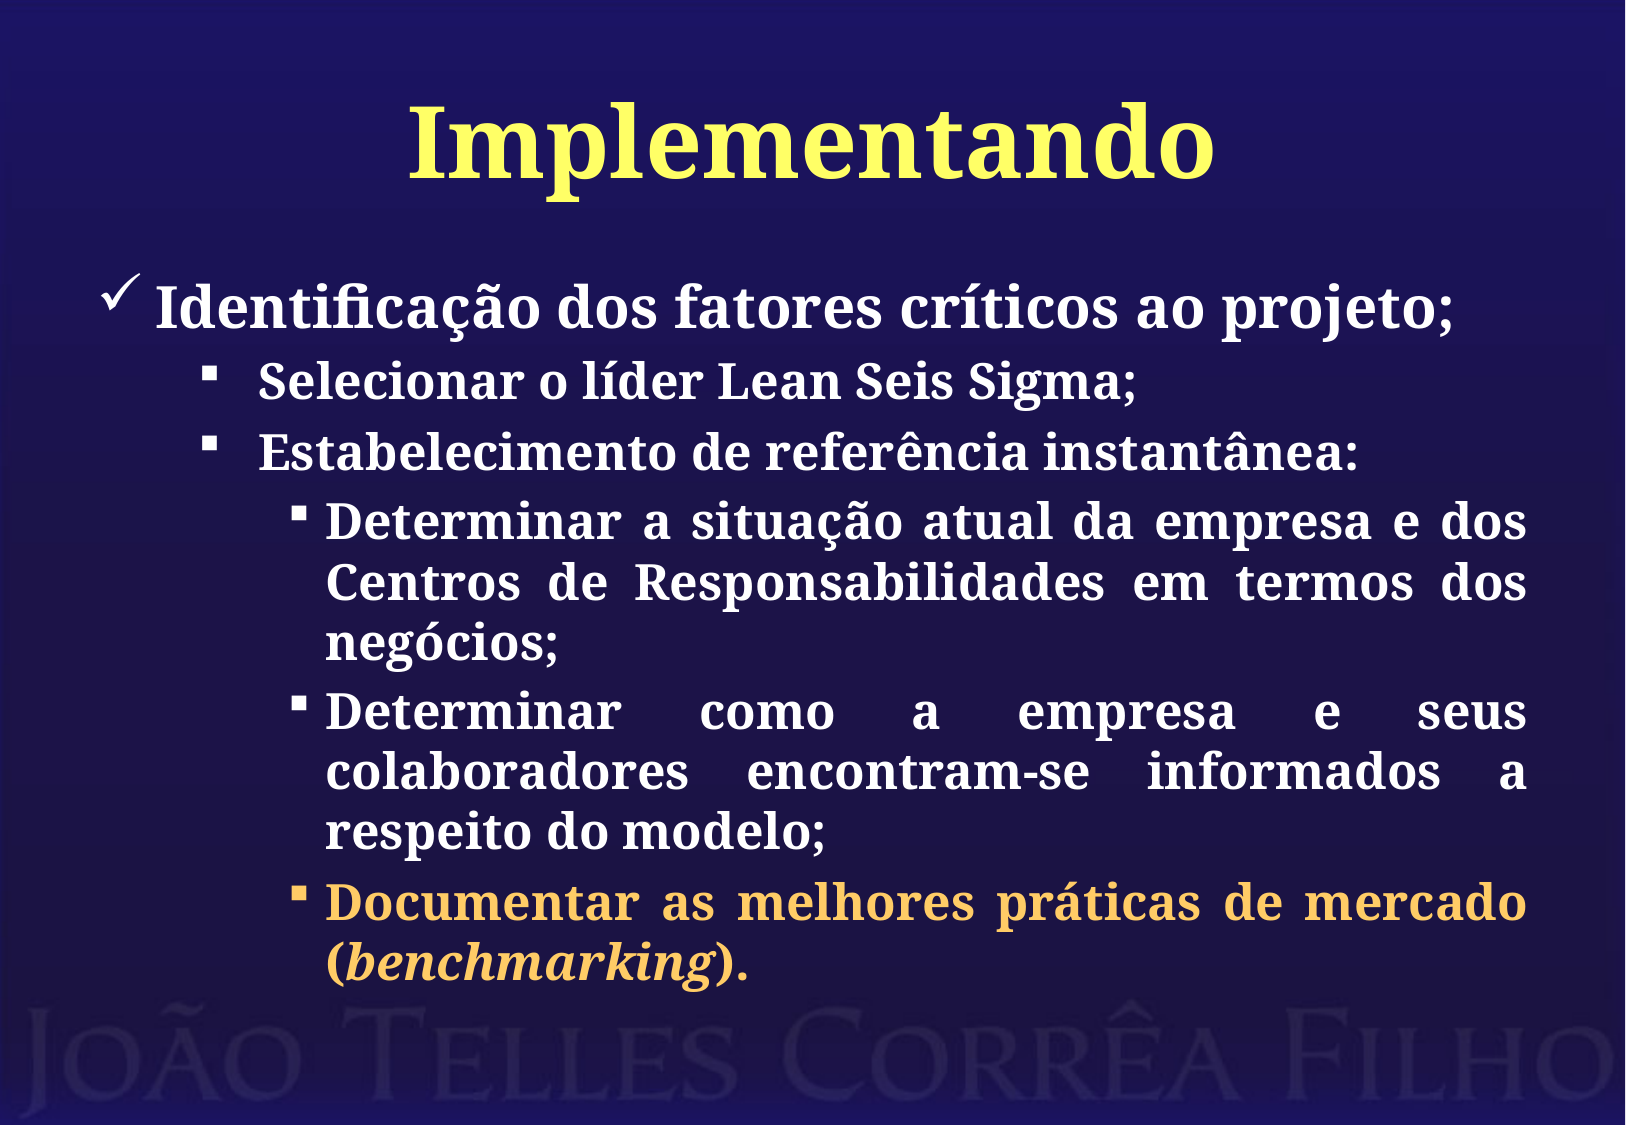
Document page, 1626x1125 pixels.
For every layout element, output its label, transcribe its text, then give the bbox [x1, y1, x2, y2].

picture [0, 0, 1626, 1125]
title Implementando [80, 44, 1544, 233]
list Identificação dos fatores críticos ao projeto; Selecionar o líder Lean Seis Sigma; Estabelecimento de referência instantânea: Determinar a situação atual da empresa e dos Centros de Responsabilidades em termos dos negócios; Determinar como a empresa e seus colaboradores encontram-se informados a respeito do modelo; Documentar as melhores práticas de mercado (benchmarking). [80, 262, 1544, 1036]
